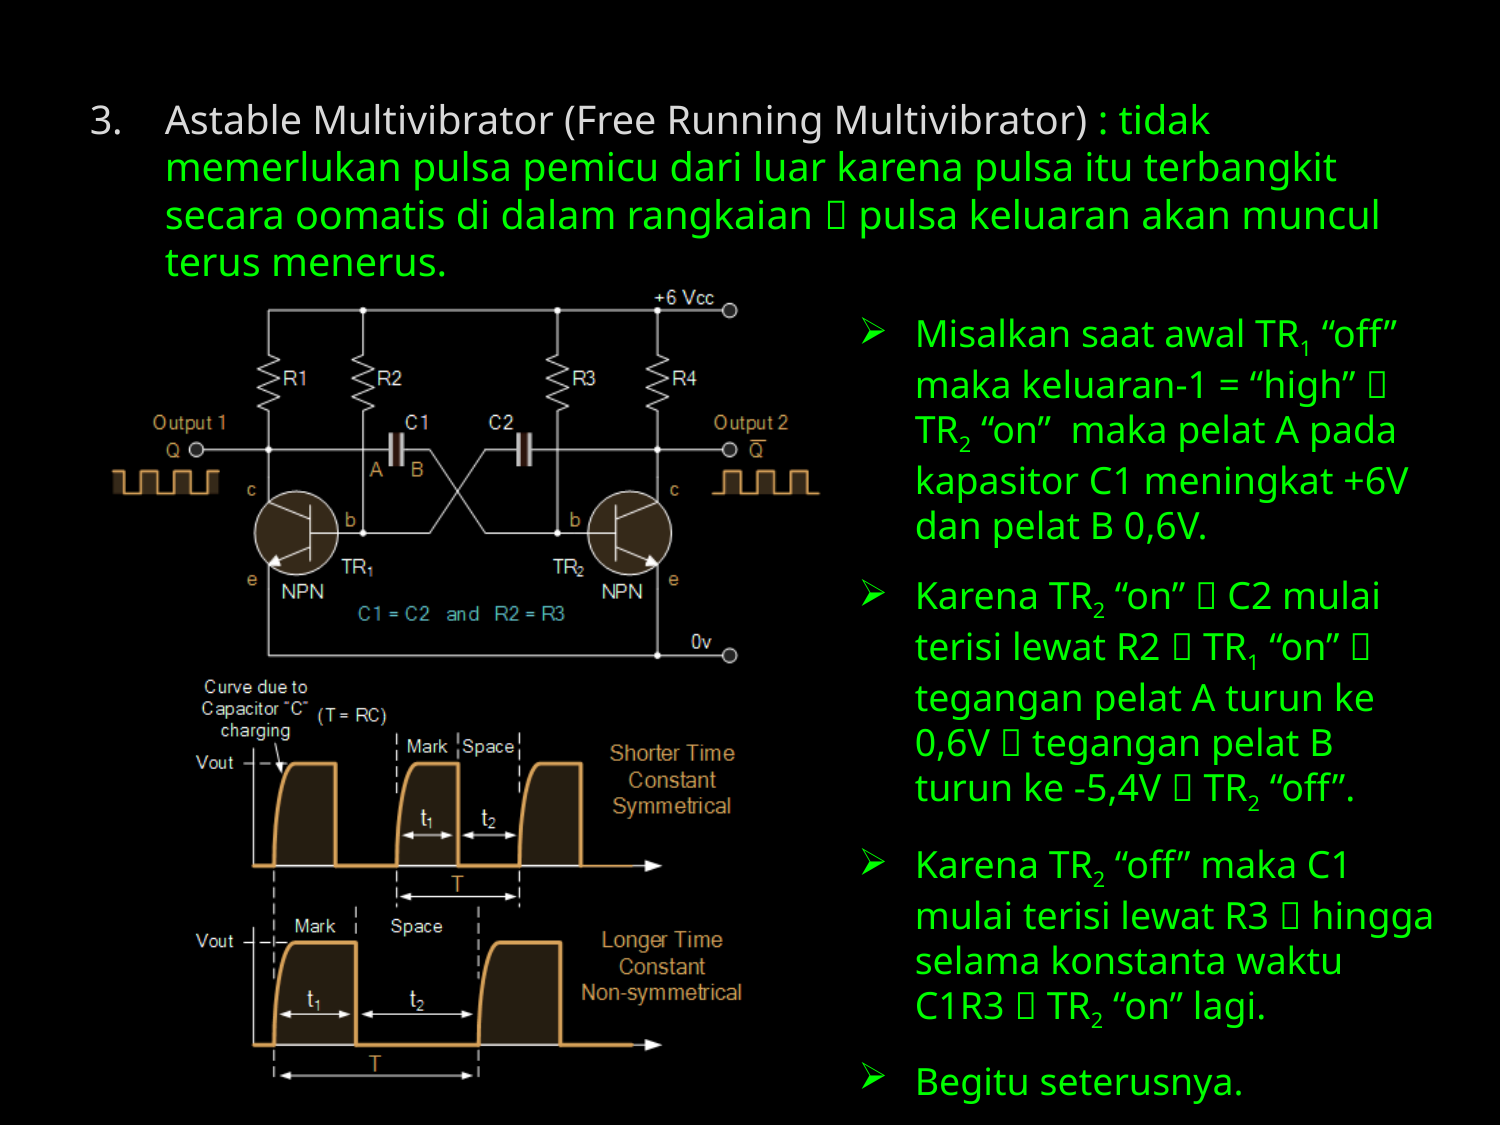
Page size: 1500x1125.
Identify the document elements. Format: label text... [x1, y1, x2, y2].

text_box Astable Multivibrator (Free Running Multivibrator) : tidak memerlukan pulsa pemicu dari luar karena pulsa itu terbangkit secara oomatis di dalam rangkaian  pulsa keluaran akan muncul terus menerus. Misalkan saat awal TR1 “off” maka keluaran-1 = “high”  TR2 “on” maka pelat A pada kapasitor C1 meningkat +6V dan pelat B 0,6V. Karena TR2 “on”  C2 mulai terisi lewat R2  TR1 “on”  tegangan pelat A turun ke 0,6V  tegangan pelat B turun ke -5,4V  TR2 “off”. Karena TR2 “off” maka C1 mulai terisi lewat R3  hingga selama konstanta waktu C1R3  TR2 “on” lagi. Begitu seterusnya. [75, 87, 1450, 1111]
picture [101, 287, 826, 1088]
